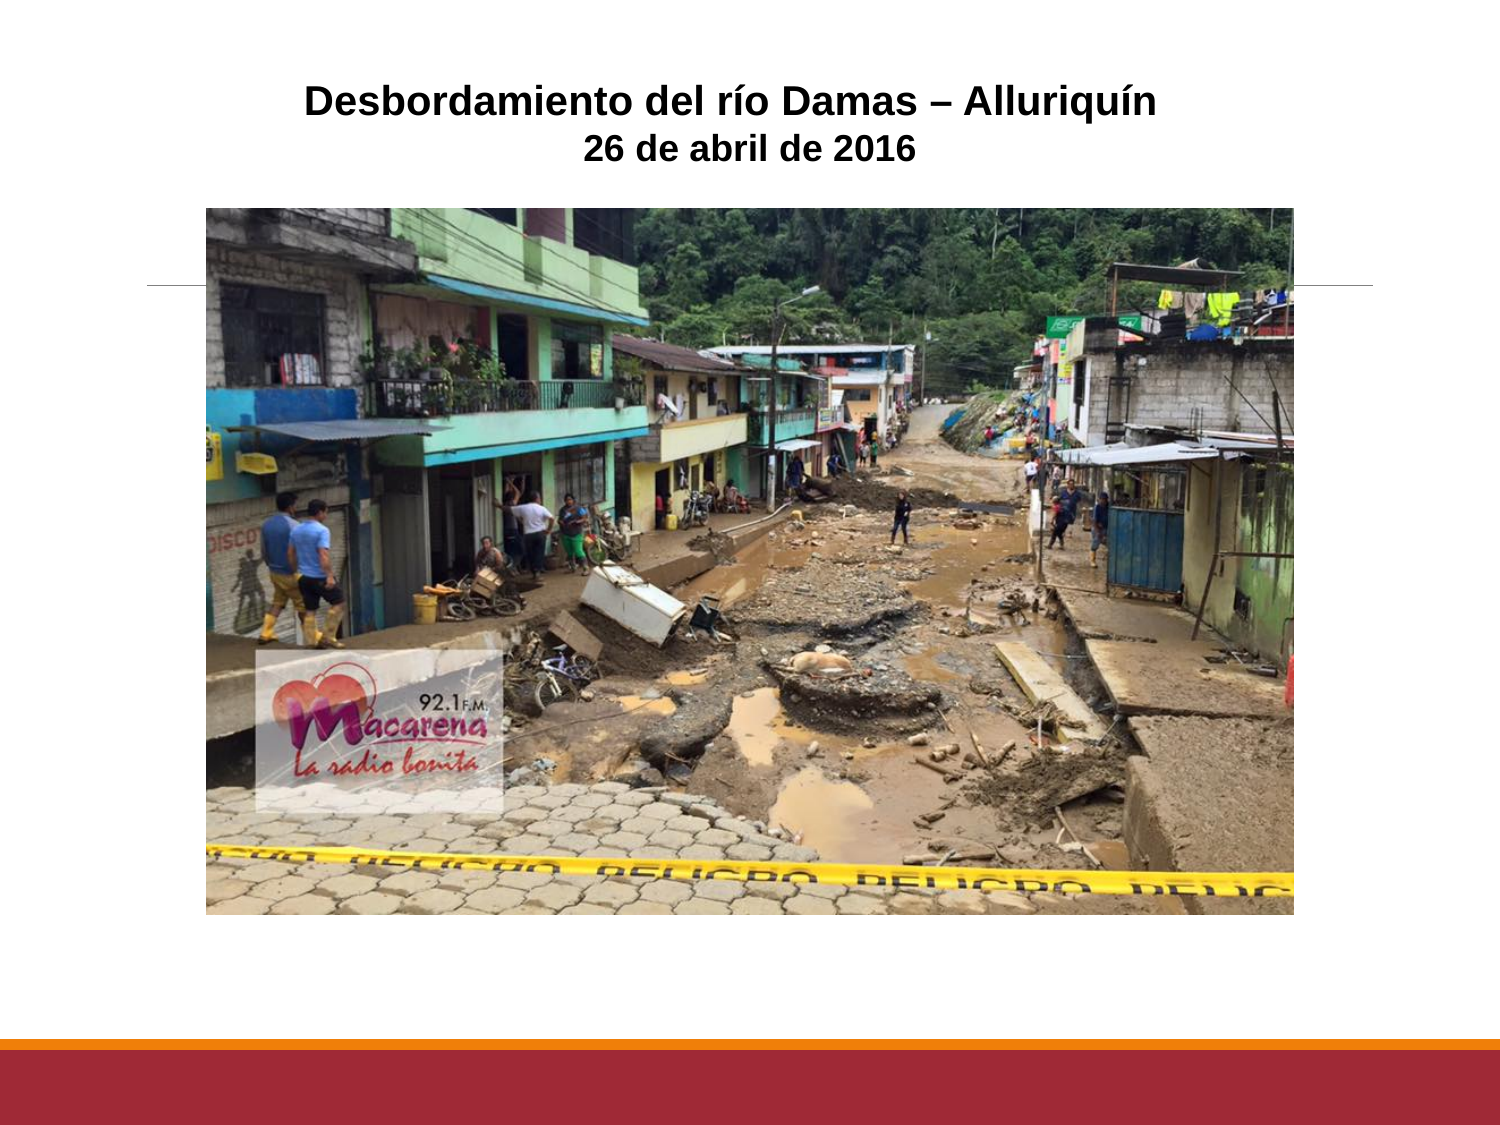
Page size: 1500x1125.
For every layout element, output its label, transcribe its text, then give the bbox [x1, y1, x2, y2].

text_box Desbordamiento del río Damas – Alluriquín 26 de abril de 2016 [289, 66, 1211, 177]
picture [206, 207, 1294, 915]
